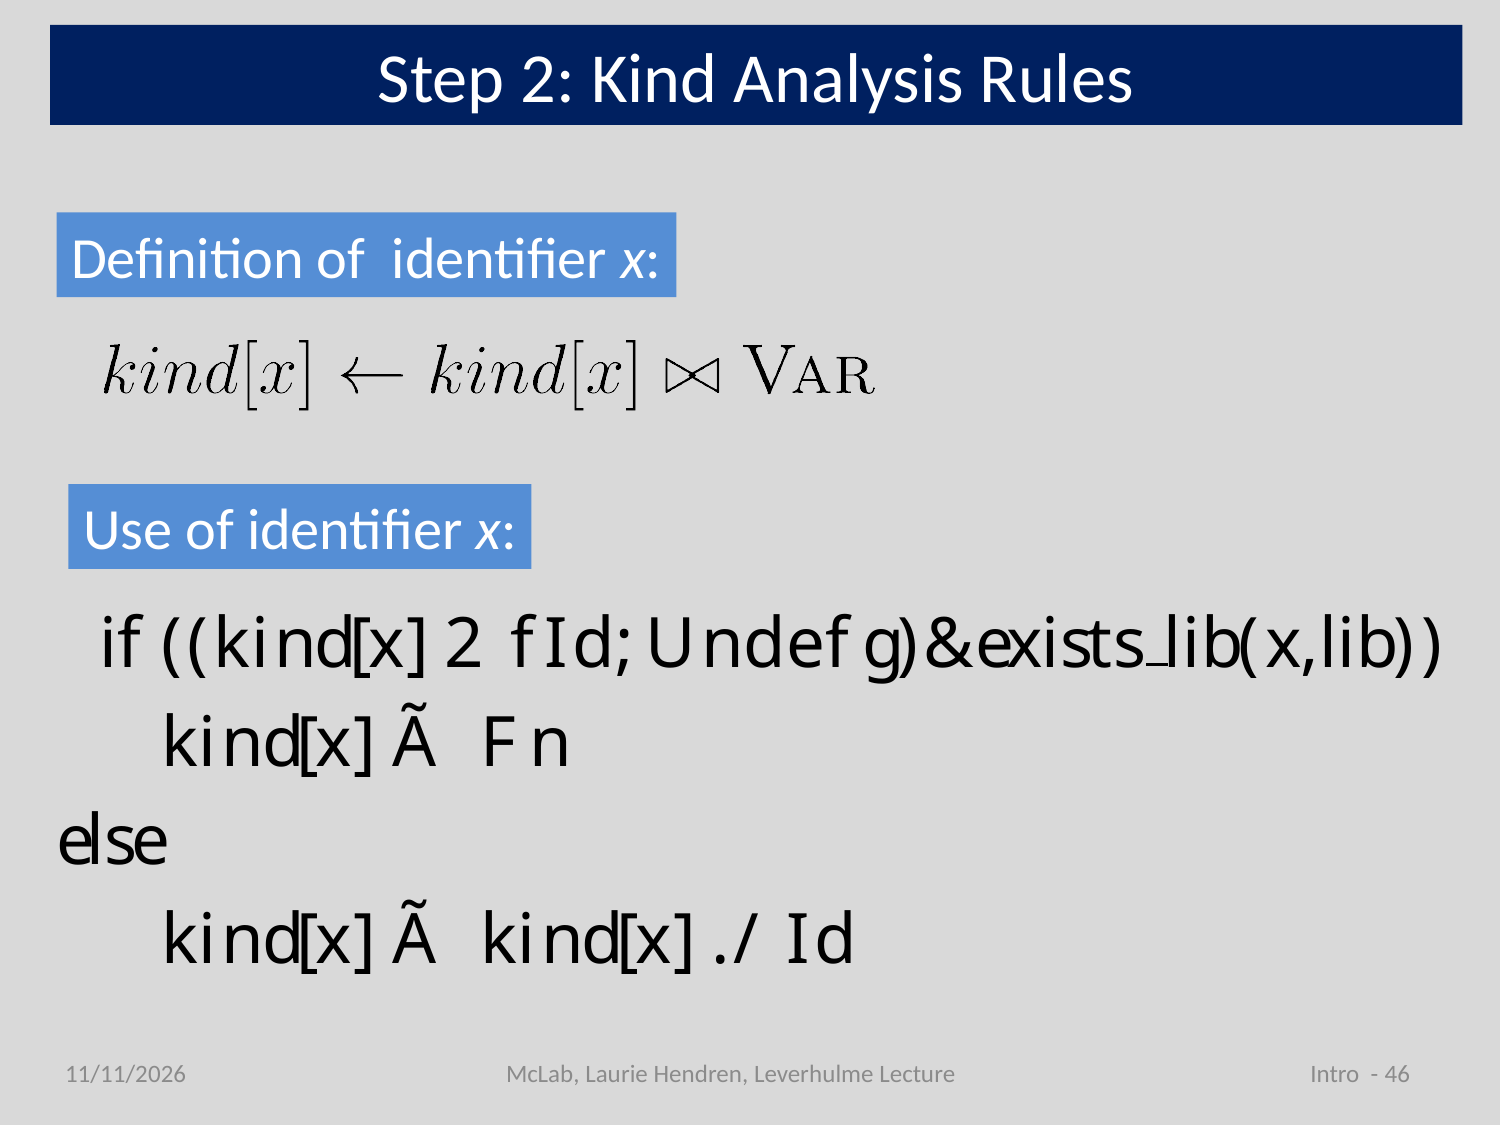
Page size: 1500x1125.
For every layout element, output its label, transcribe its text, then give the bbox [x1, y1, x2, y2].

picture [100, 334, 881, 413]
slide_number 46 [1275, 1042, 1425, 1103]
text_box Definition of identifier x: [56, 212, 677, 298]
picture [52, 609, 1450, 989]
list Step 2: Kind Analysis Rules [50, 24, 1463, 125]
text_box Use of identifier x: [68, 484, 532, 569]
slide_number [50, 1042, 213, 1103]
footer McLab, Laurie Hendren, Leverhulme Lecture [300, 1042, 1163, 1103]
